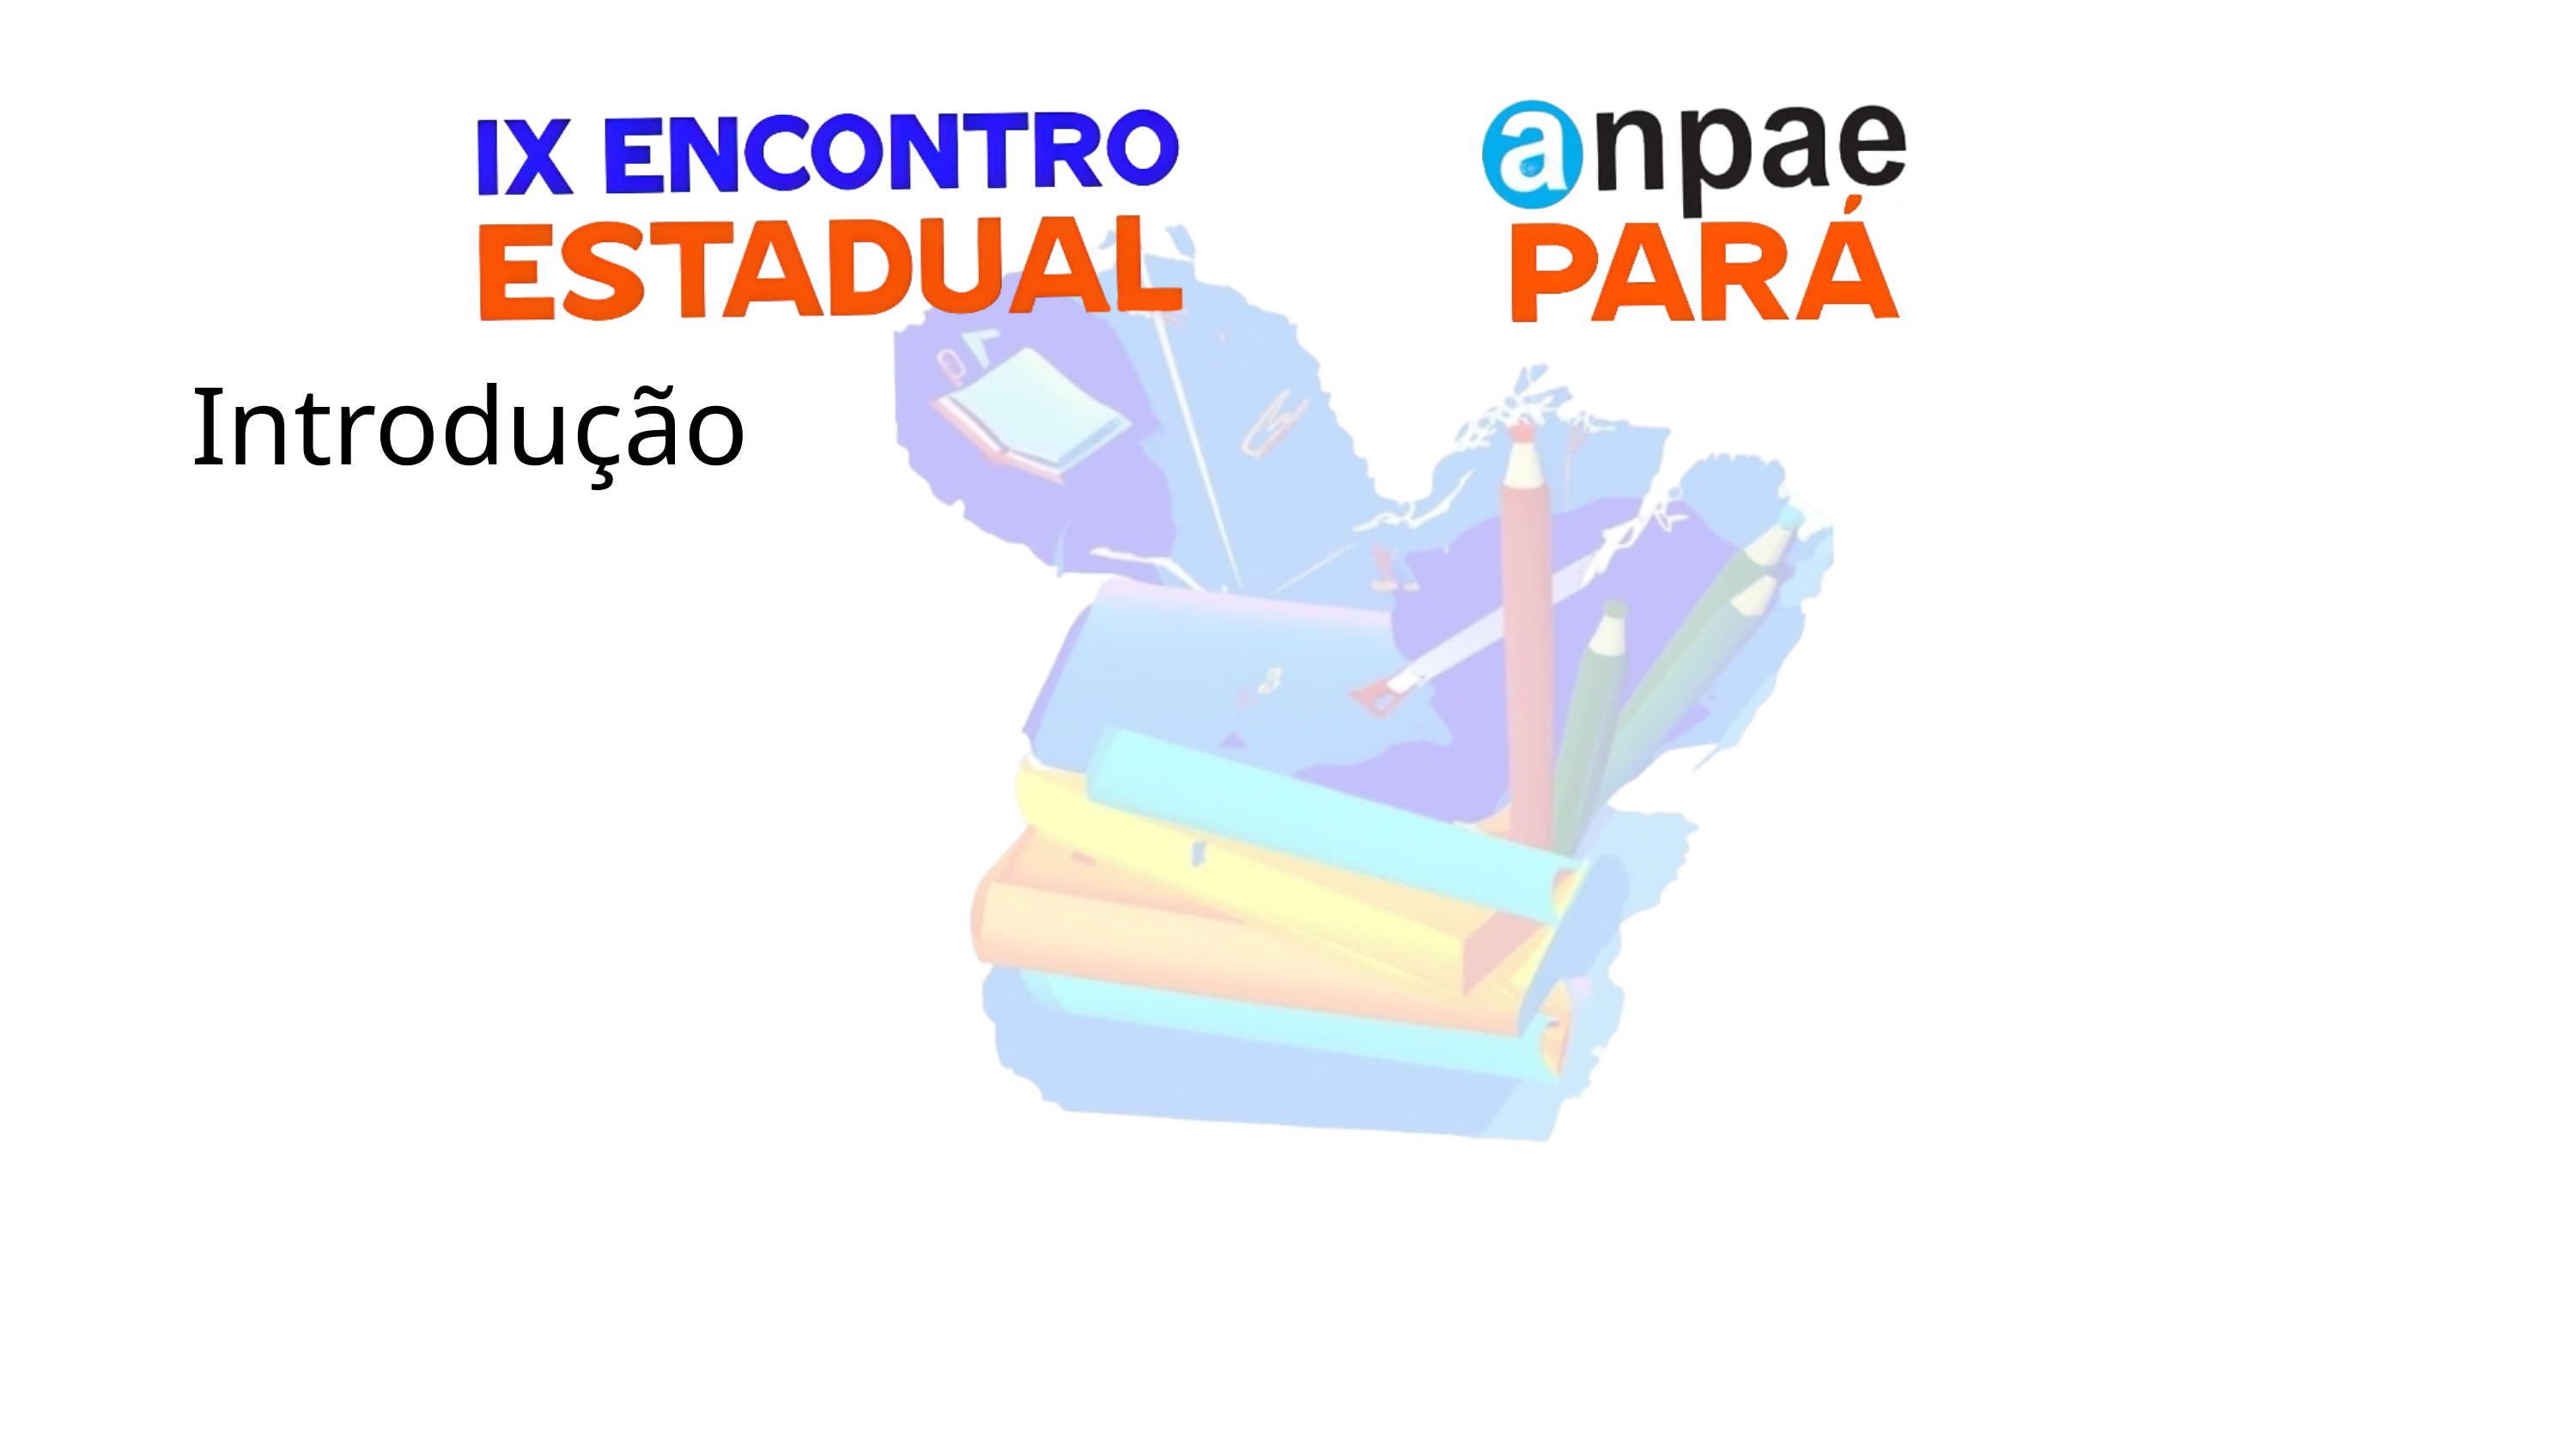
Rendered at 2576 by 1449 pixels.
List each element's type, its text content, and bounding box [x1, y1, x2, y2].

text_box Introdução [144, 336, 768, 487]
text_box [0, 0, 2576, 1449]
